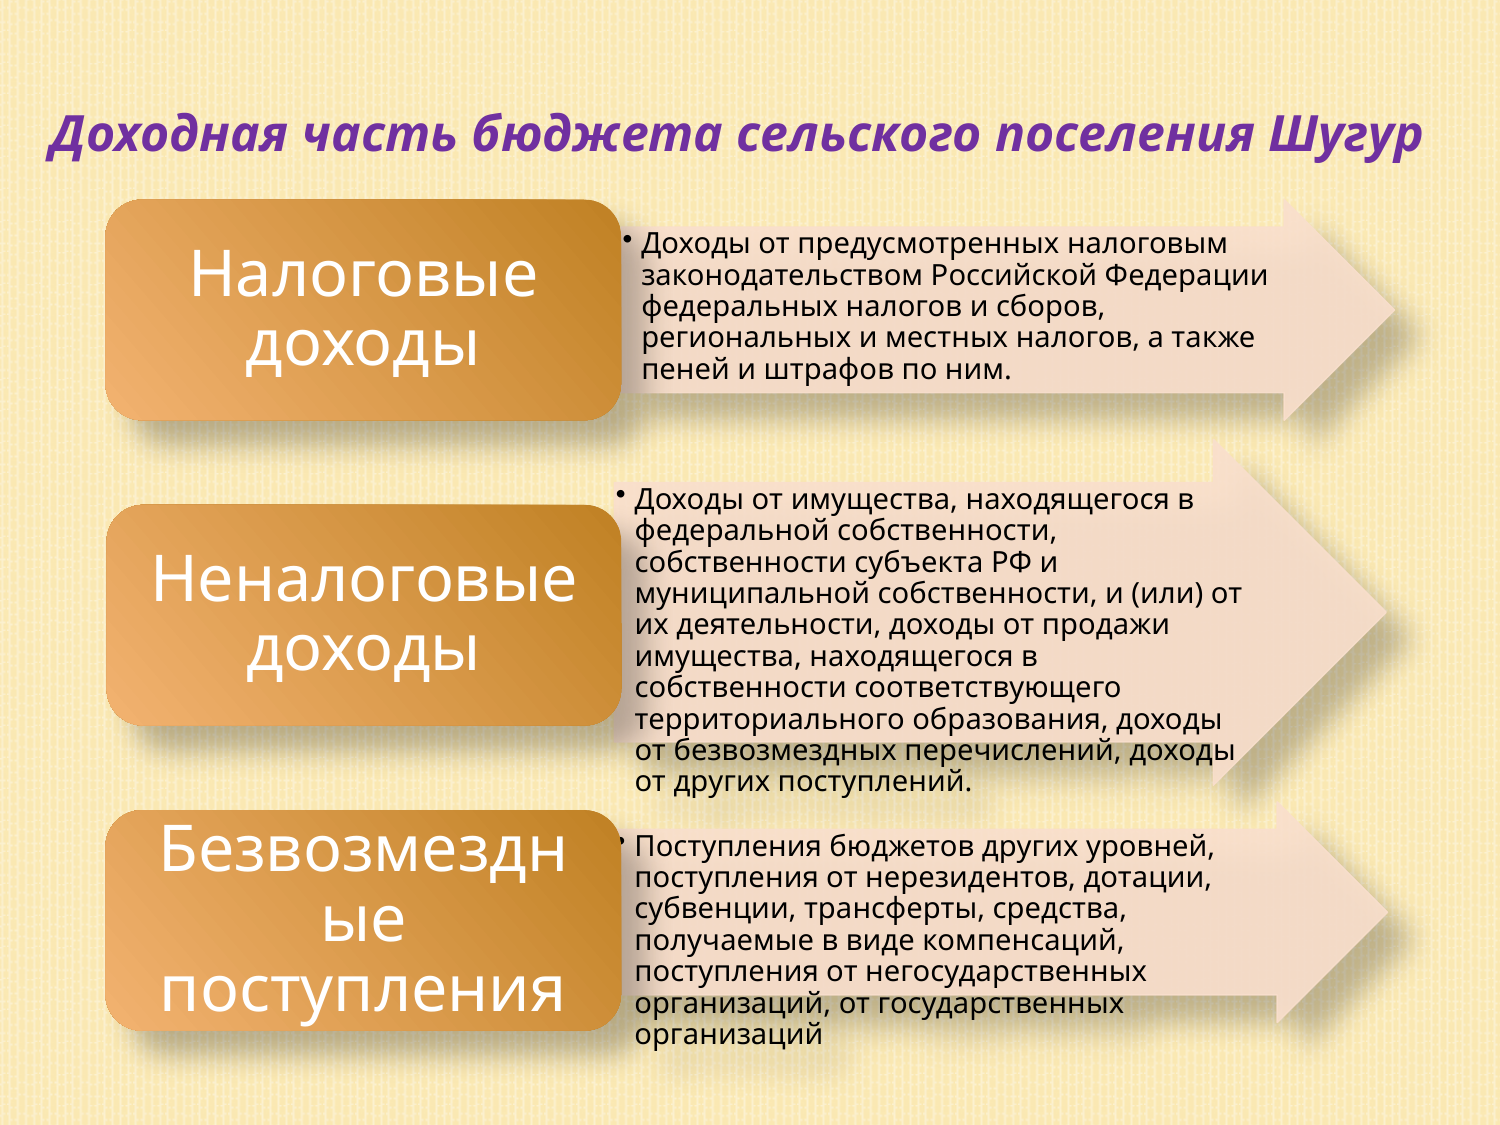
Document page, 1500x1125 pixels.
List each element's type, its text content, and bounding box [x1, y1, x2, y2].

text_box Доходная часть бюджета сельского поселения Шугур [35, 93, 1440, 169]
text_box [105, 198, 1395, 1032]
